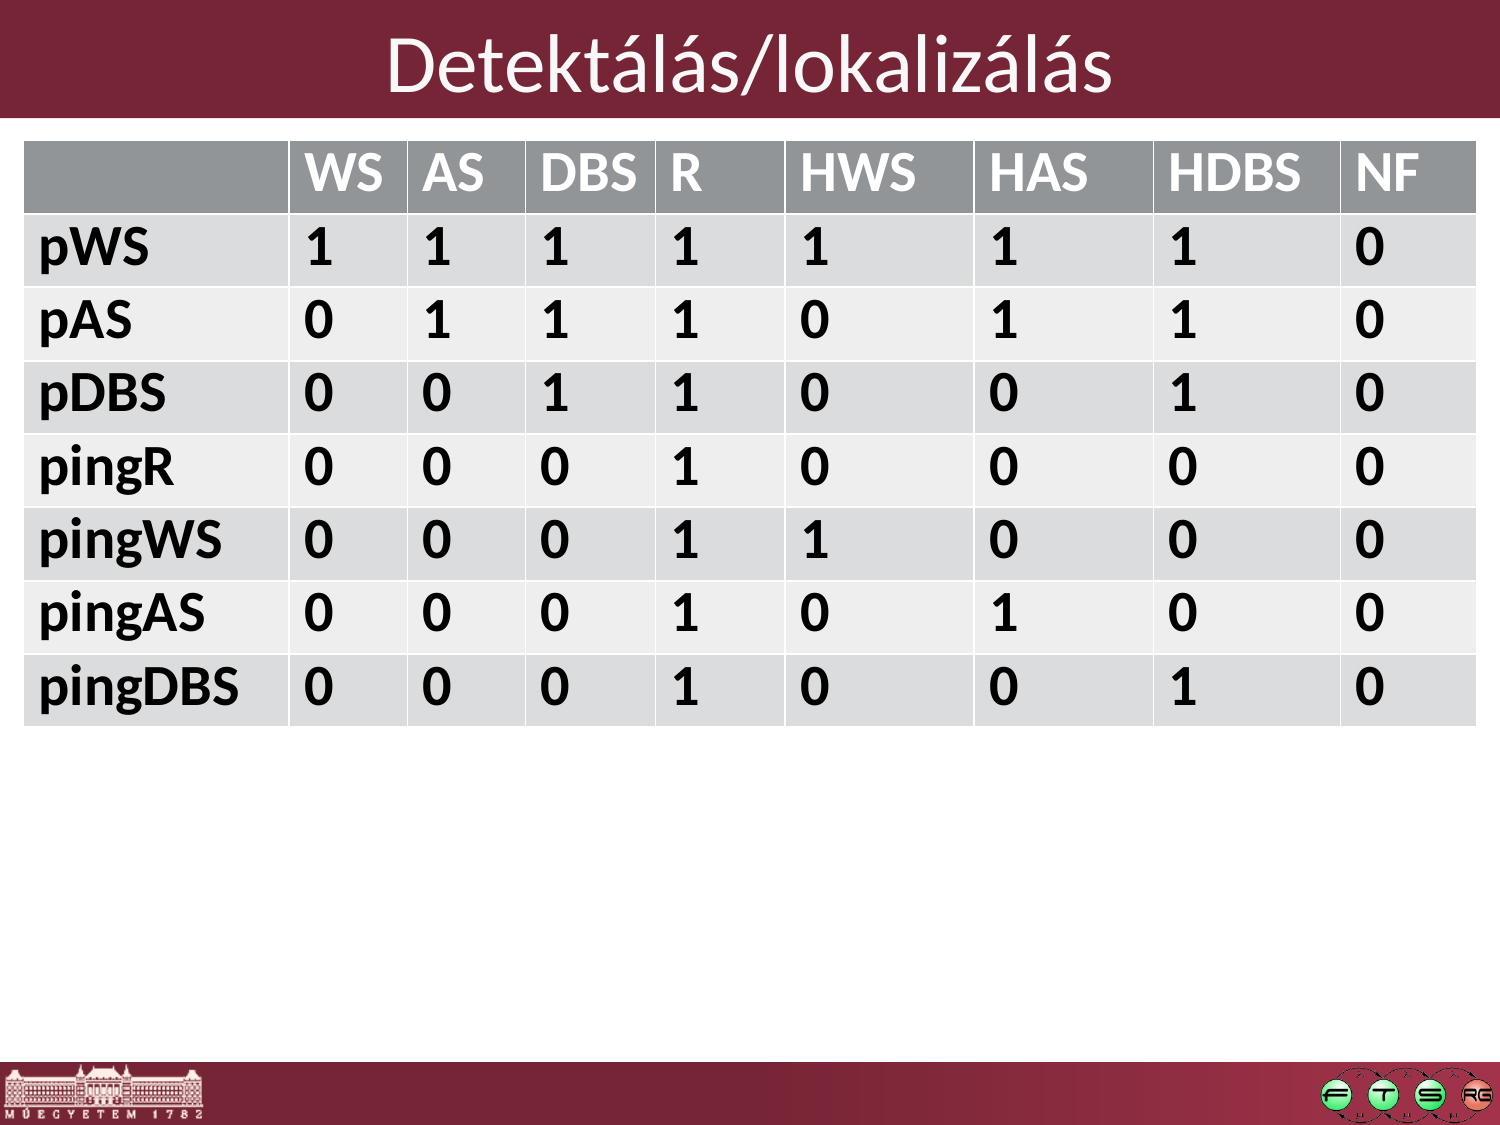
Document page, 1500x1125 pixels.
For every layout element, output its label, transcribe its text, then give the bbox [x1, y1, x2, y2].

table_cell 1 [1154, 288, 1340, 360]
table_cell 1 [975, 215, 1153, 286]
table_header HAS [975, 141, 1153, 213]
table_cell 0 [290, 288, 407, 360]
table_header R [656, 141, 784, 213]
table_cell 0 [786, 362, 973, 433]
table_cell 1 [656, 655, 784, 726]
table_cell 0 [408, 655, 525, 726]
table_cell 0 [786, 655, 973, 726]
table_cell 1 [1154, 655, 1340, 726]
table_cell 0 [408, 435, 525, 506]
table_cell 0 [975, 435, 1153, 506]
table_cell 0 [1341, 435, 1476, 506]
table_cell 1 [656, 582, 784, 653]
table_cell 1 [408, 288, 525, 360]
table_cell pingDBS [24, 655, 288, 726]
table_cell 0 [290, 435, 407, 506]
table_cell pingWS [24, 508, 288, 580]
table_cell 0 [975, 362, 1153, 433]
table_cell 0 [290, 582, 407, 653]
table_cell 1 [975, 582, 1153, 653]
table_cell 0 [786, 435, 973, 506]
table_cell 0 [1154, 508, 1340, 580]
table_cell pingAS [24, 582, 288, 653]
table_cell 0 [408, 362, 525, 433]
table_cell 0 [786, 582, 973, 653]
table_header HDBS [1154, 141, 1340, 213]
table_cell 0 [1341, 655, 1476, 726]
table_cell 1 [526, 215, 655, 286]
table_header DBS [526, 141, 655, 213]
table_cell 1 [656, 362, 784, 433]
table_cell 1 [786, 508, 973, 580]
table_cell 0 [526, 582, 655, 653]
table_cell pingR [24, 435, 288, 506]
table_cell 0 [1341, 508, 1476, 580]
table_cell 1 [526, 362, 655, 433]
table_cell 1 [656, 288, 784, 360]
picture [0, 1063, 209, 1123]
table_header [24, 141, 288, 213]
table_cell pDBS [24, 362, 288, 433]
table_cell pAS [24, 288, 288, 360]
table_cell 0 [290, 655, 407, 726]
table_header NF [1341, 141, 1476, 213]
table_cell 0 [526, 435, 655, 506]
table_cell 1 [290, 215, 407, 286]
table_cell 0 [1154, 582, 1340, 653]
table_cell 1 [1154, 362, 1340, 433]
table_cell 1 [656, 435, 784, 506]
picture [1318, 1065, 1494, 1125]
table_cell 0 [408, 582, 525, 653]
table_cell 0 [526, 508, 655, 580]
table_cell 0 [408, 508, 525, 580]
table_cell 1 [526, 288, 655, 360]
table_cell 0 [975, 508, 1153, 580]
table_cell 1 [1154, 215, 1340, 286]
table_cell 0 [526, 655, 655, 726]
table_cell 1 [408, 215, 525, 286]
table_cell 0 [1154, 435, 1340, 506]
table_cell 1 [656, 215, 784, 286]
table_cell 1 [786, 215, 973, 286]
table_cell 1 [656, 508, 784, 580]
table_cell 0 [786, 288, 973, 360]
table_cell 1 [975, 288, 1153, 360]
table_cell 0 [290, 508, 407, 580]
table_header AS [408, 141, 525, 213]
title Detektálás/lokalizálás [0, 0, 1500, 119]
table_header WS [290, 141, 407, 213]
table_cell 0 [1341, 582, 1476, 653]
table_cell 0 [1341, 288, 1476, 360]
table_cell pWS [24, 215, 288, 286]
table_header HWS [786, 141, 973, 213]
table_cell 0 [975, 655, 1153, 726]
table_cell 0 [290, 362, 407, 433]
table_cell 0 [1341, 215, 1476, 286]
table_cell 0 [1341, 362, 1476, 433]
